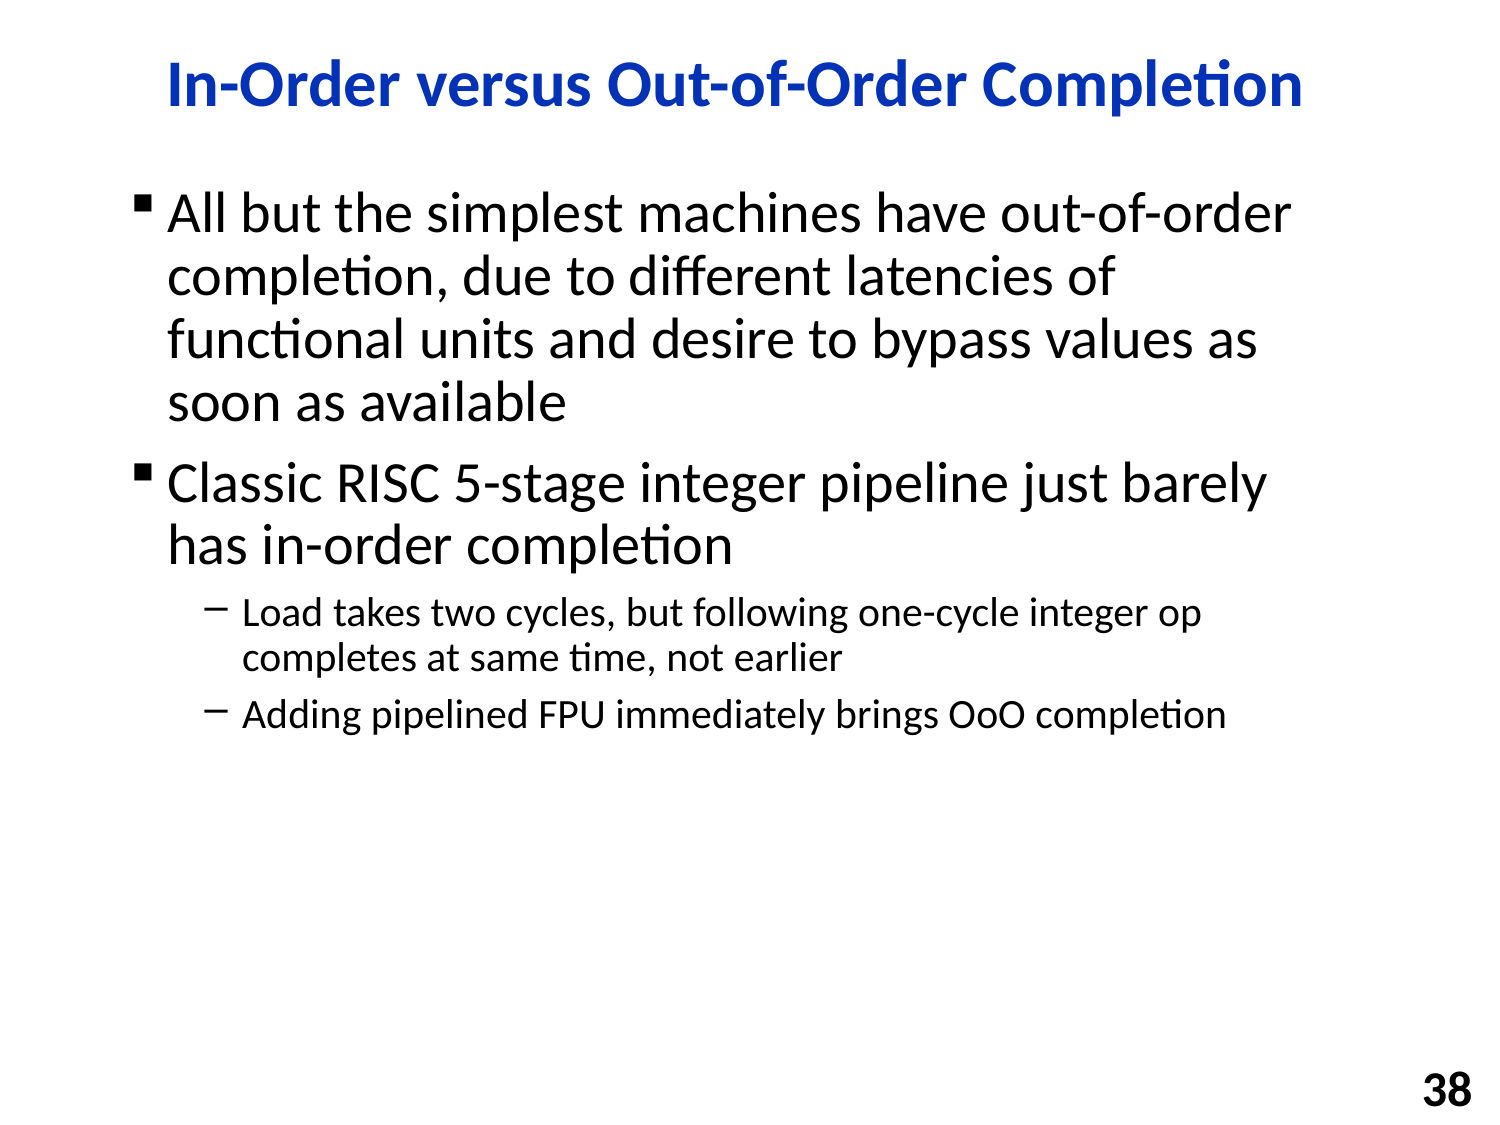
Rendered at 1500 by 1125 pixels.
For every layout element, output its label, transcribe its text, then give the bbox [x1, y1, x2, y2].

slide_number 38 [1174, 1062, 1488, 1111]
list All but the simplest machines have out-of-order completion, due to different latencies of functional units and desire to bypass values as soon as available Classic RISC 5-stage integer pipeline just barely has in-order completion Load takes two cycles, but following one-cycle integer op completes at same time, not earlier Adding pipelined FPU immediately brings OoO completion [114, 174, 1376, 1005]
title In-Order versus Out-of-Order Completion [137, 24, 1335, 147]
